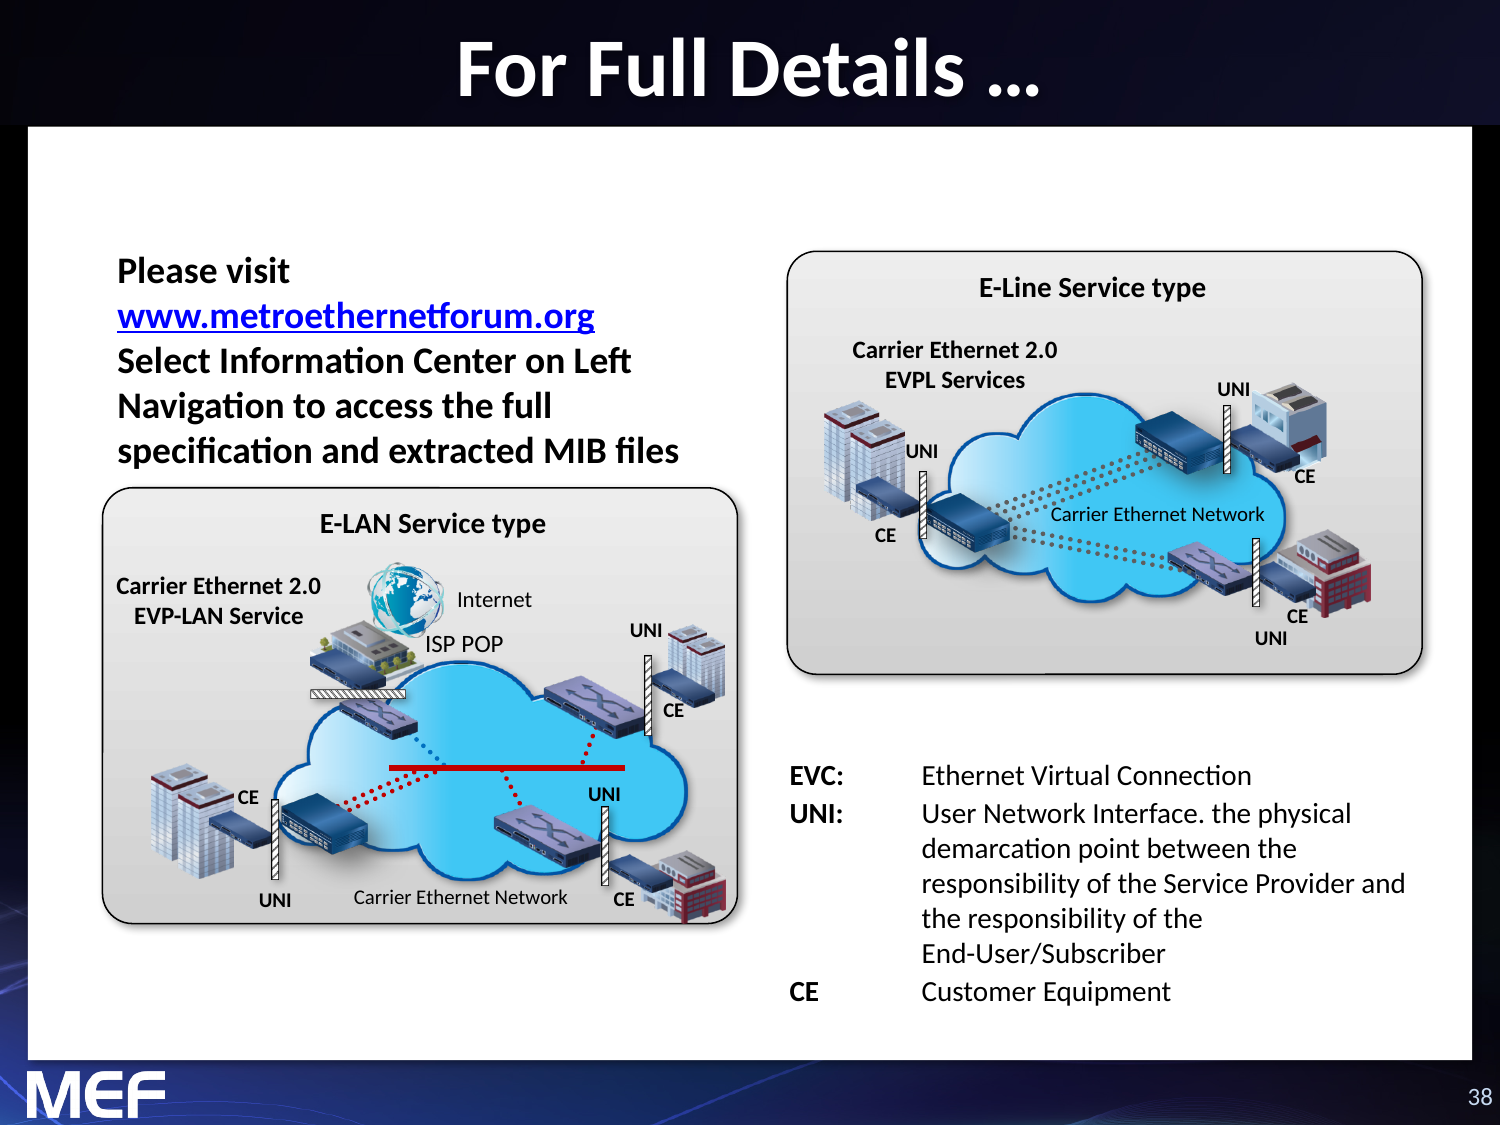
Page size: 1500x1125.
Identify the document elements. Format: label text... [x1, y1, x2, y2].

text_box EVC: Ethernet Virtual Connection UNI: User Network Interface. the physical demarcation point between the responsibility of the Service Provider and the responsibility of the End-User/Subscriber CE Customer Equipment [774, 749, 1448, 1036]
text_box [151, 562, 726, 924]
text_box Please visit www.metroethernetforum.org Select Information Center on Left Navigation to access the full specification and extracted MIB files [102, 238, 738, 479]
text_box Carrier Ethernet 2.0 EVP-LAN Service [101, 562, 149, 638]
text_box [101, 486, 739, 916]
text_box E-LAN Service type [276, 500, 590, 551]
text_box E-Line Service type [936, 263, 1250, 314]
text_box Carrier Ethernet 2.0 EVPL Services [837, 325, 1074, 374]
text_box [824, 375, 1371, 650]
picture [0, 126, 1500, 1125]
picture [542, 655, 653, 740]
picture [492, 803, 601, 869]
text_box [101, 638, 146, 925]
text_box [786, 250, 1423, 676]
title For Full Details … [0, 0, 1500, 126]
